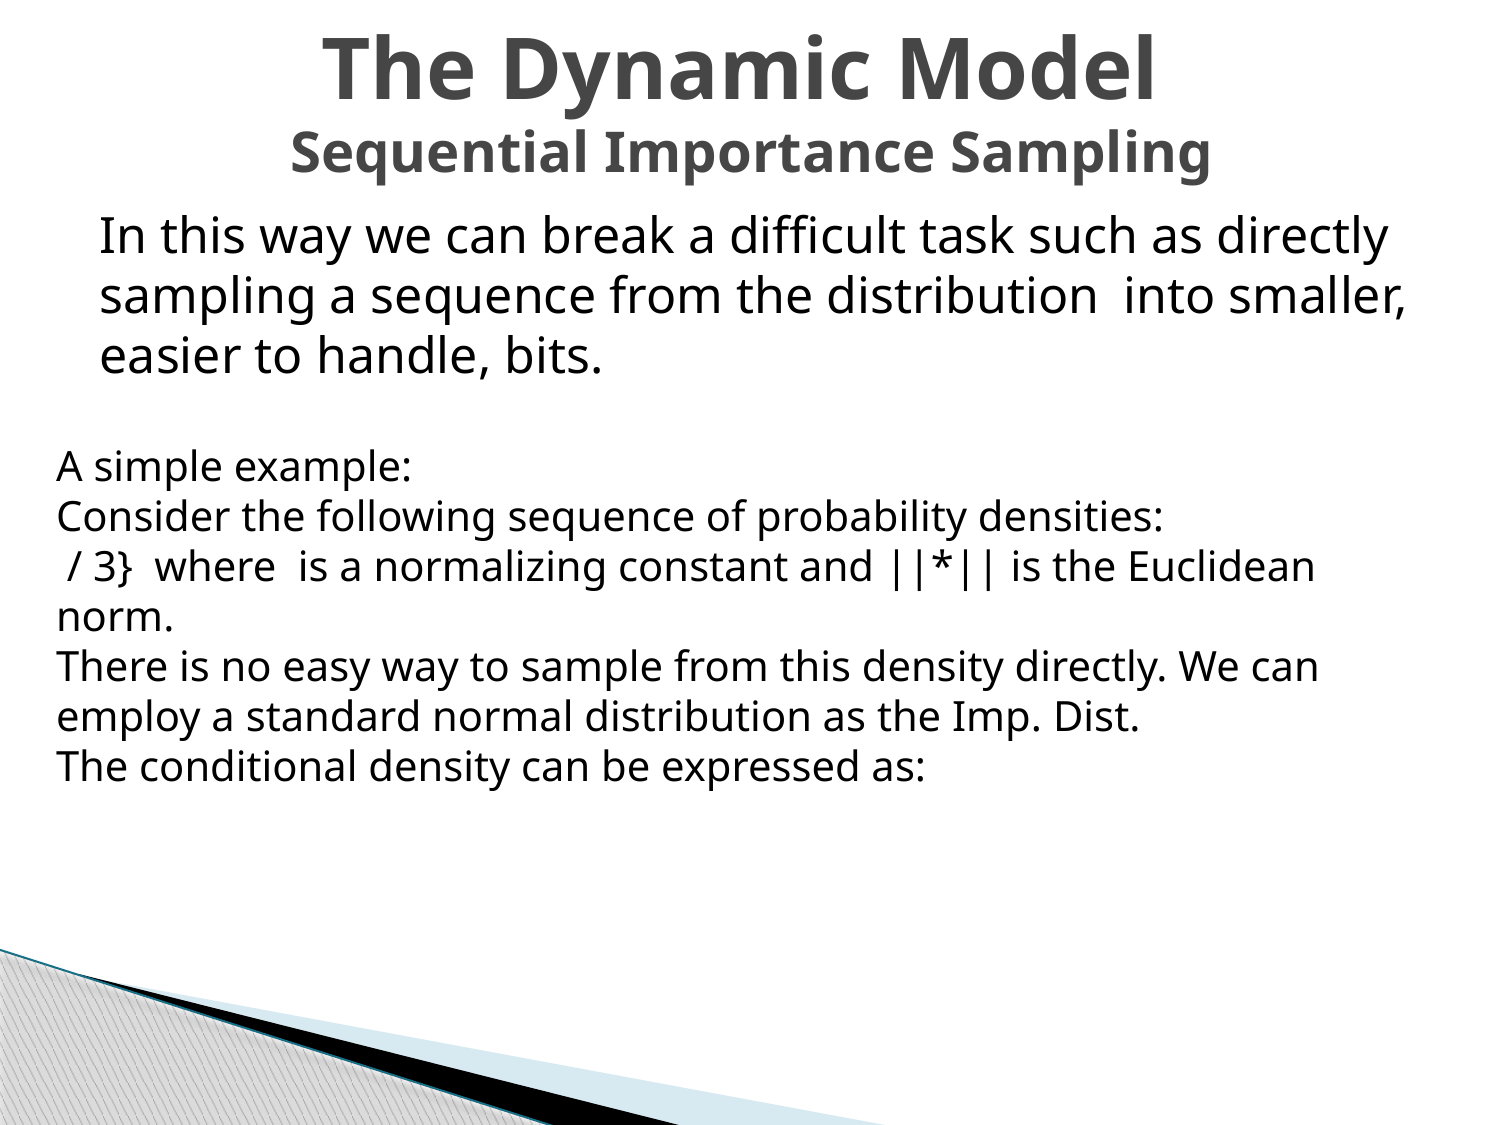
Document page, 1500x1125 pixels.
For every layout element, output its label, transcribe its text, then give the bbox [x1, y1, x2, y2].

title The Dynamic Model Sequential Importance Sampling [76, 5, 1427, 193]
